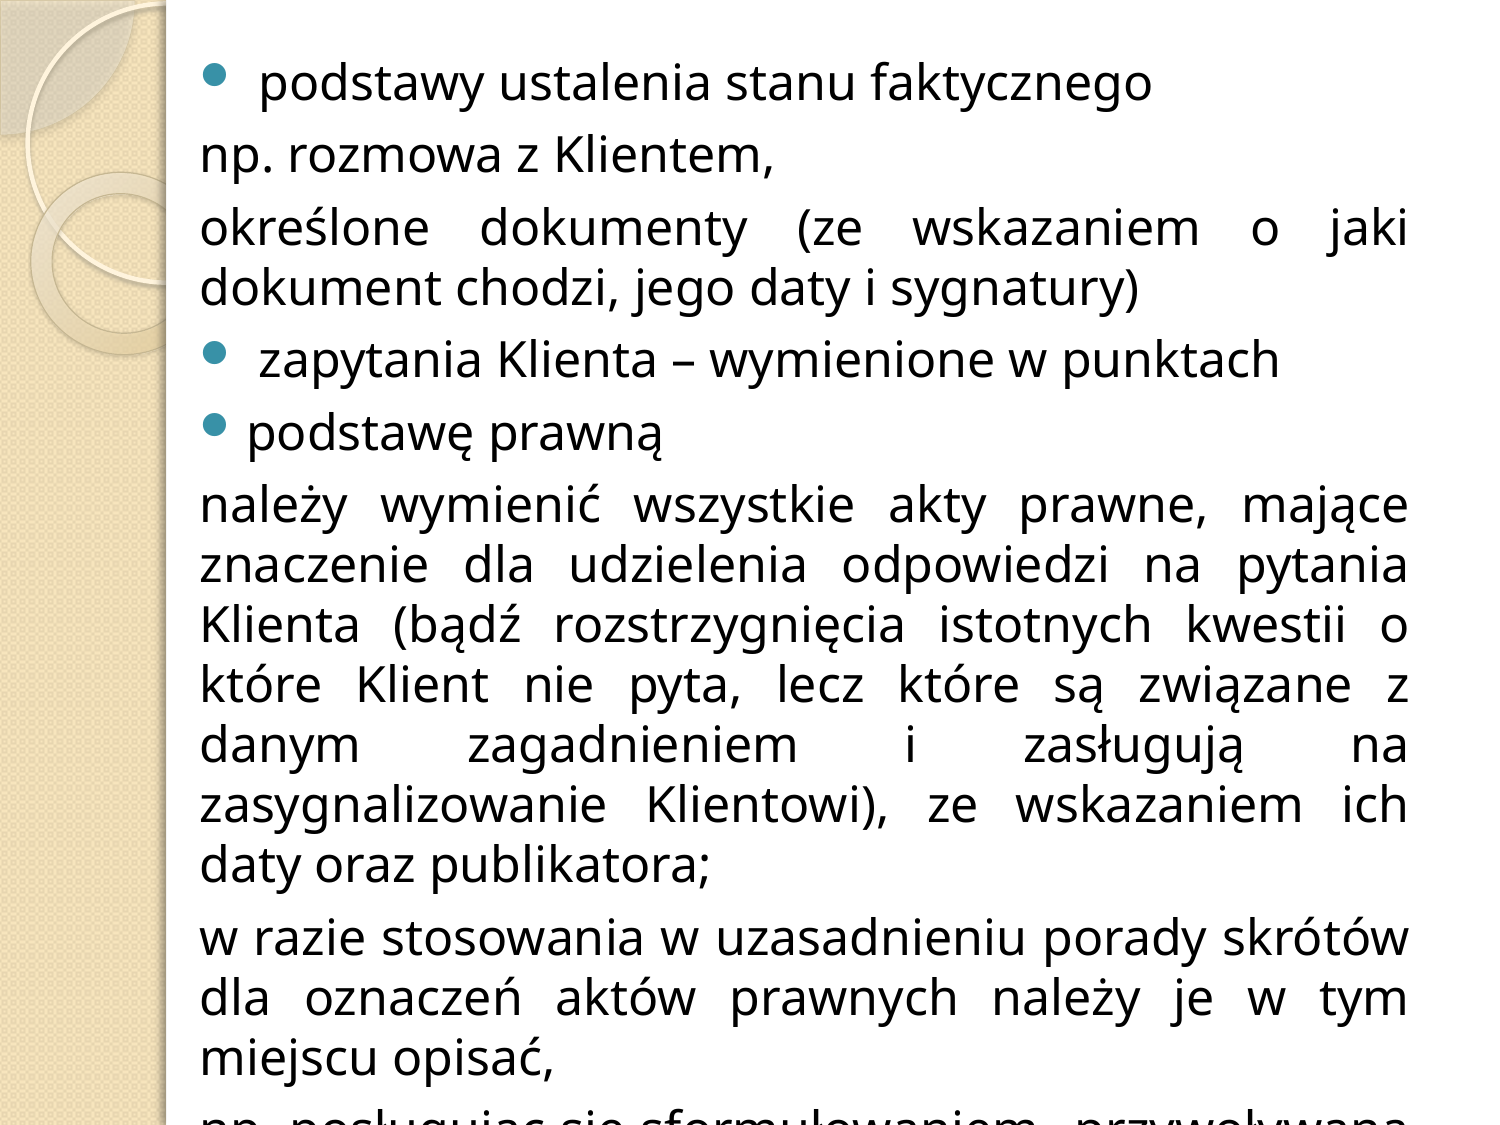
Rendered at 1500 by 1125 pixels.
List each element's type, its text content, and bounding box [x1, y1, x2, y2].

list podstawy ustalenia stanu faktycznego np. rozmowa z Klientem, określone dokumenty (ze wskazaniem o jaki dokument chodzi, jego daty i sygnatury) zapytania Klienta – wymienione w punktach podstawę prawną należy wymienić wszystkie akty prawne, mające znaczenie dla udzielenia odpowiedzi na pytania Klienta (bądź rozstrzygnięcia istotnych kwestii o które Klient nie pyta, lecz które są związane z danym zagadnieniem i zasługują na zasygnalizowanie Klientowi), ze wskazaniem ich daty oraz publikatora; w razie stosowania w uzasadnieniu porady skrótów dla oznaczeń aktów prawnych należy je w tym miejscu opisać, np. posługując się sformułowaniem „przywoływana dalej jako: .....” [171, 42, 1425, 1125]
